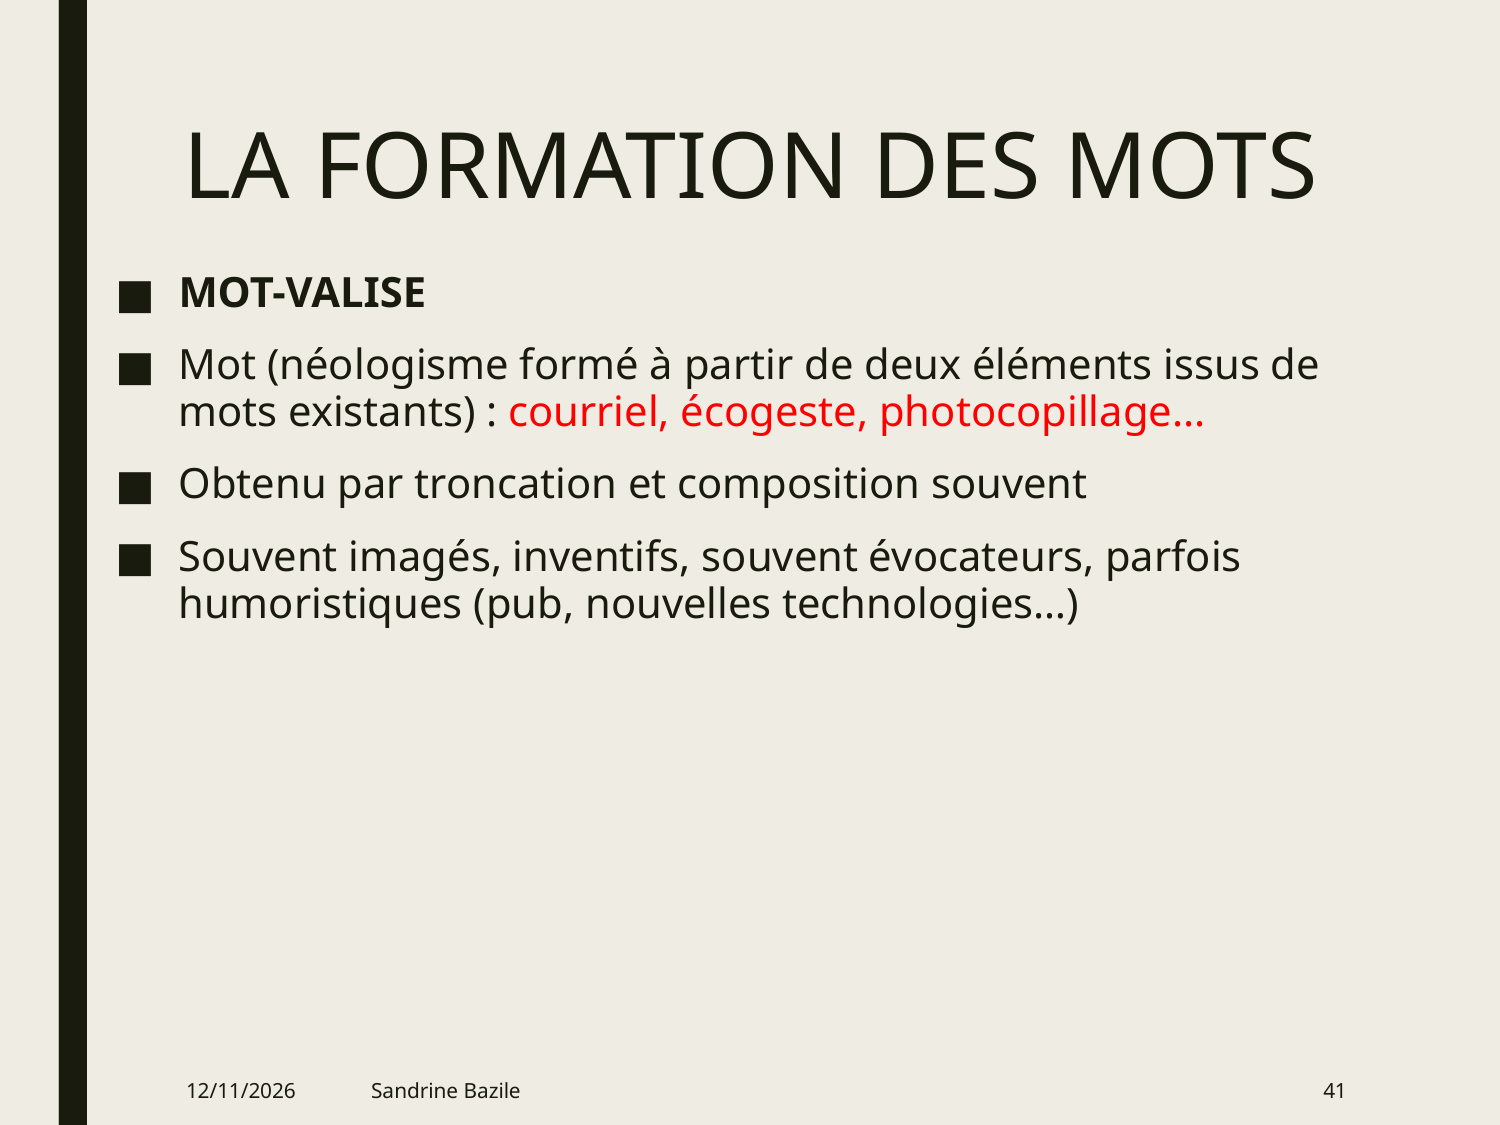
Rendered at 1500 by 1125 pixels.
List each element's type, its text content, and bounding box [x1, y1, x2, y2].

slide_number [171, 1058, 320, 1125]
title LA FORMATION DES MOTS [168, 112, 1351, 262]
footer Sandrine Bazile [355, 1058, 1129, 1125]
slide_number 41 [1165, 1058, 1362, 1125]
list MOT-VALISE Mot (néologisme formé à partir de deux éléments issus de mots existants) : courriel, écogeste, photocopillage... Obtenu par troncation et composition souvent Souvent imagés, inventifs, souvent évocateurs, parfois humoristiques (pub, nouvelles technologies…) [100, 262, 1438, 1094]
